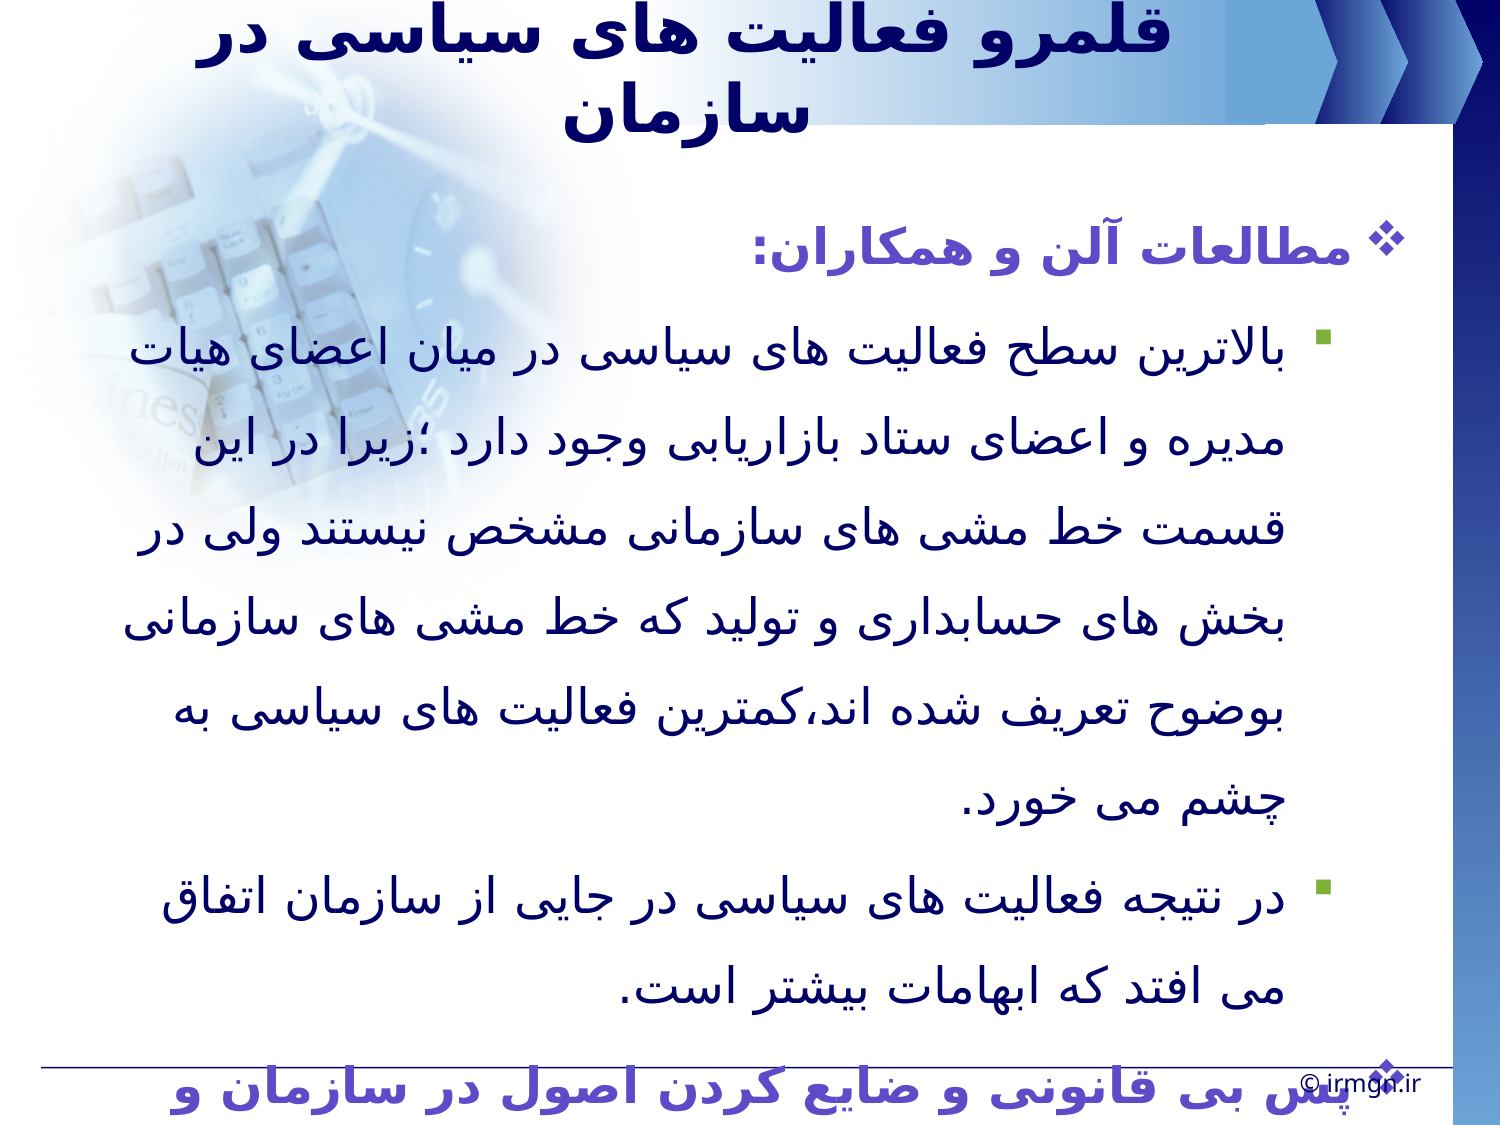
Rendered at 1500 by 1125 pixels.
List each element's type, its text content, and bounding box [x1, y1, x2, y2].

picture [0, 1, 642, 619]
title قلمرو فعالیت های سیاسی در سازمان [74, 19, 1301, 113]
list مطالعات آلن و همکاران: بالاترین سطح فعالیت های سیاسی در میان اعضای هیات مدیره و اعضای ستاد بازاریابی وجود دارد ؛زیرا در این قسمت خط مشی های سازمانی مشخص نیستند ولی در بخش های حسابداری و تولید که خط مشی های سازمانی بوضوح تعریف شده اند،کمترین فعالیت های سیاسی به چشم می خورد. در نتیجه فعالیت های سیاسی در جایی از سازمان اتفاق می افتد که ابهامات بیشتر است. پس بی قانونی و ضایع کردن اصول در سازمان و عدم پای بندی به قوانین سازمانی ،دامنه فعالیت های سیاسی را افزایش می دهد. [74, 176, 1426, 1038]
footer © irmgn.ir [961, 1059, 1437, 1113]
